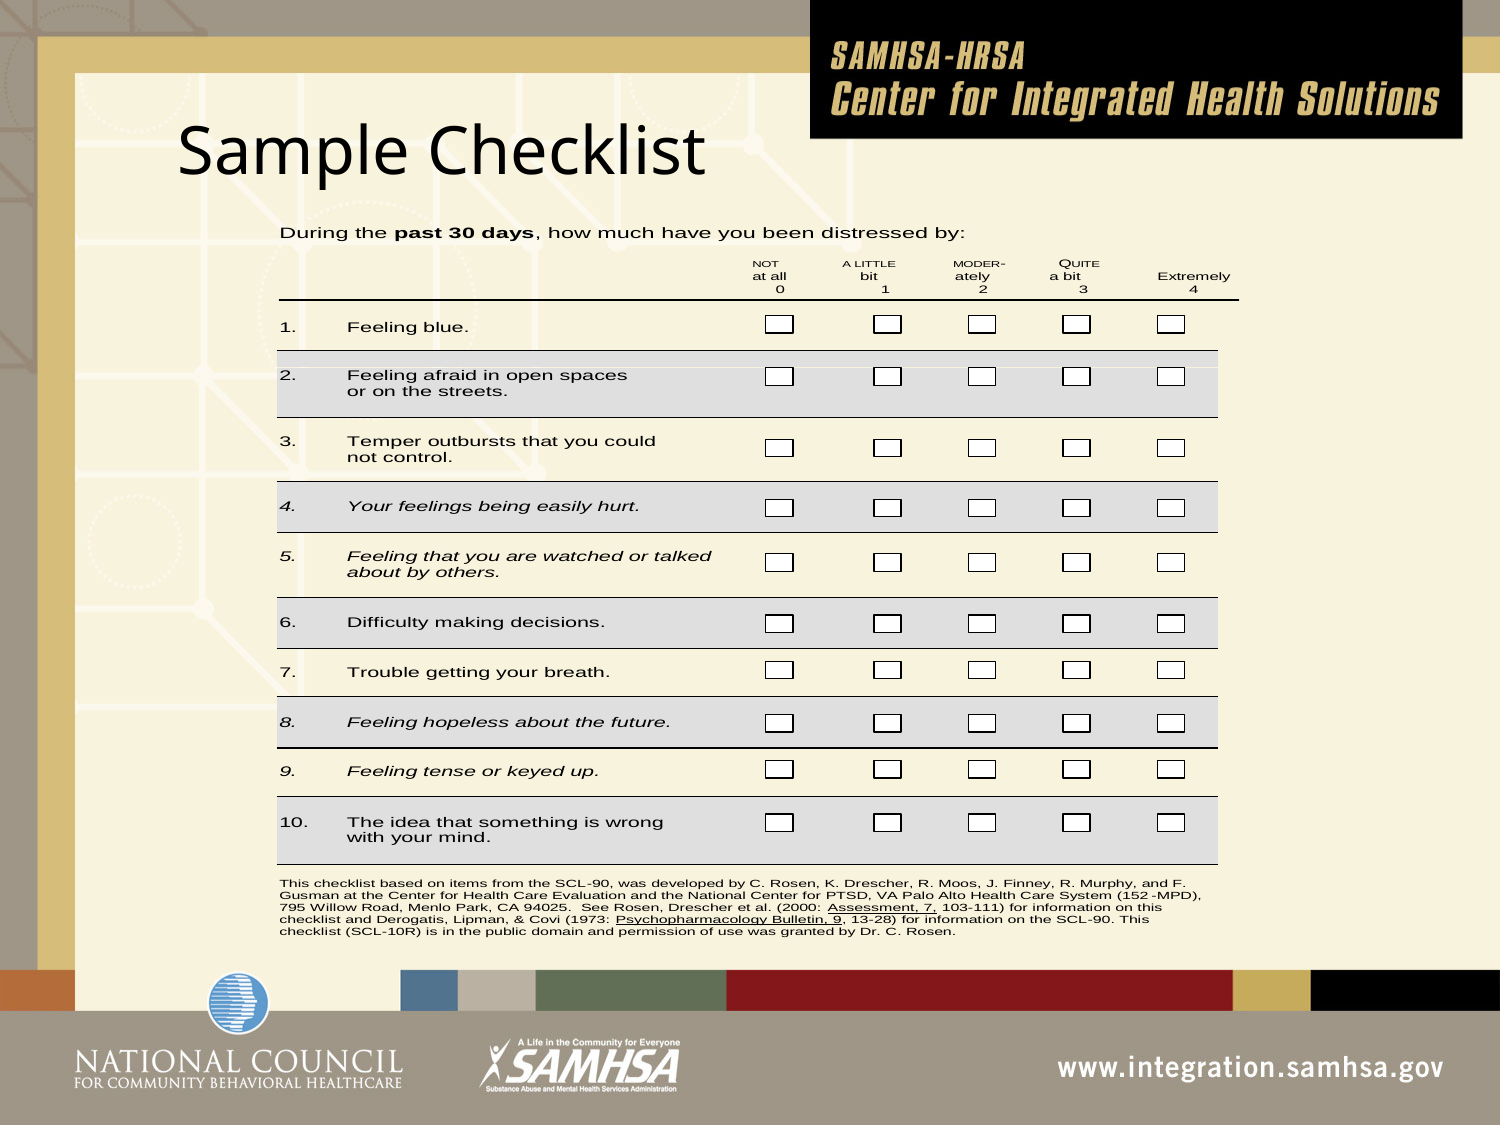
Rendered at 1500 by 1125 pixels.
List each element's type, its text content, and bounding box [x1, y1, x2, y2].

picture [0, 0, 1500, 1125]
title Sample Checklist [162, 99, 763, 213]
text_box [262, 224, 1294, 938]
